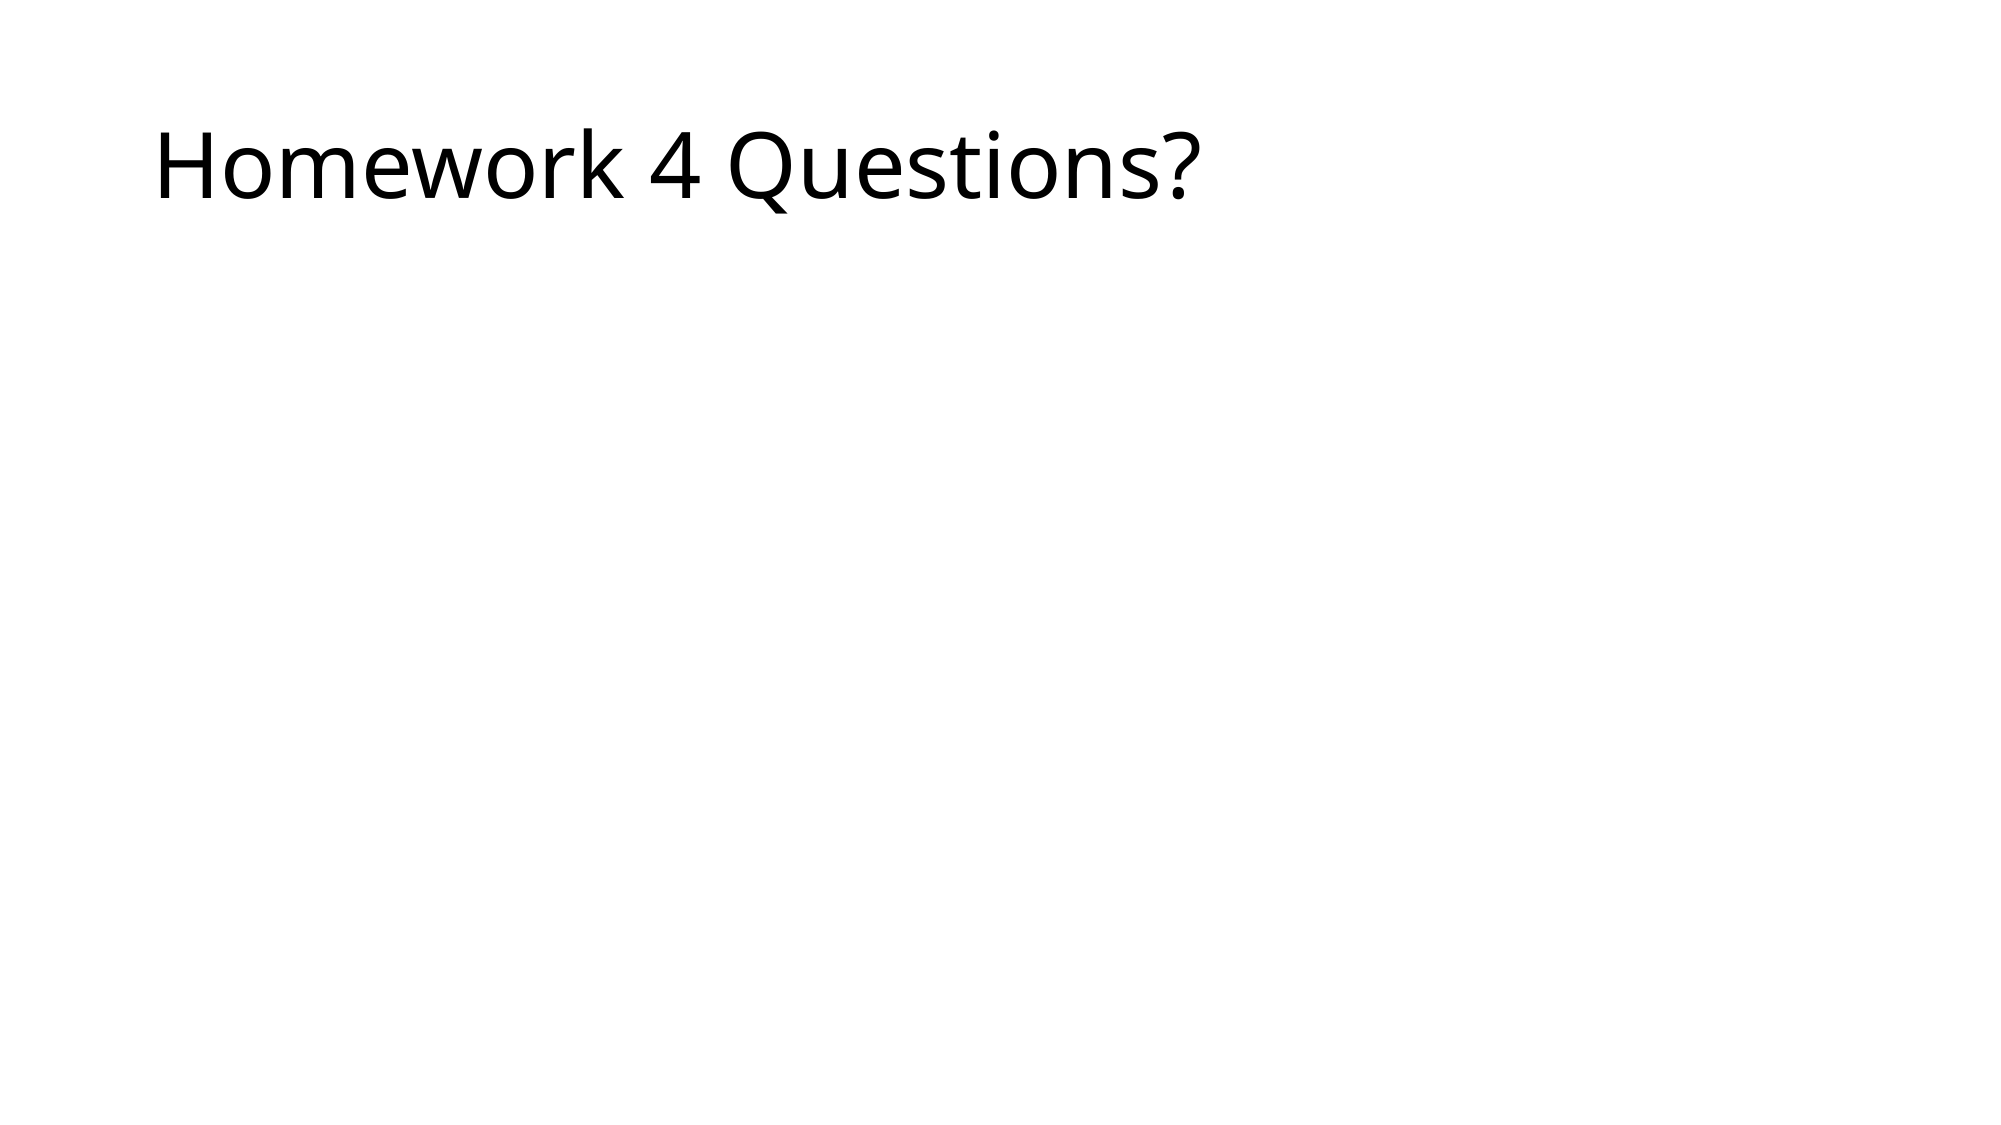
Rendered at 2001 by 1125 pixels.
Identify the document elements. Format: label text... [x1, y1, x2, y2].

title Homework 4 Questions? [137, 59, 1863, 278]
